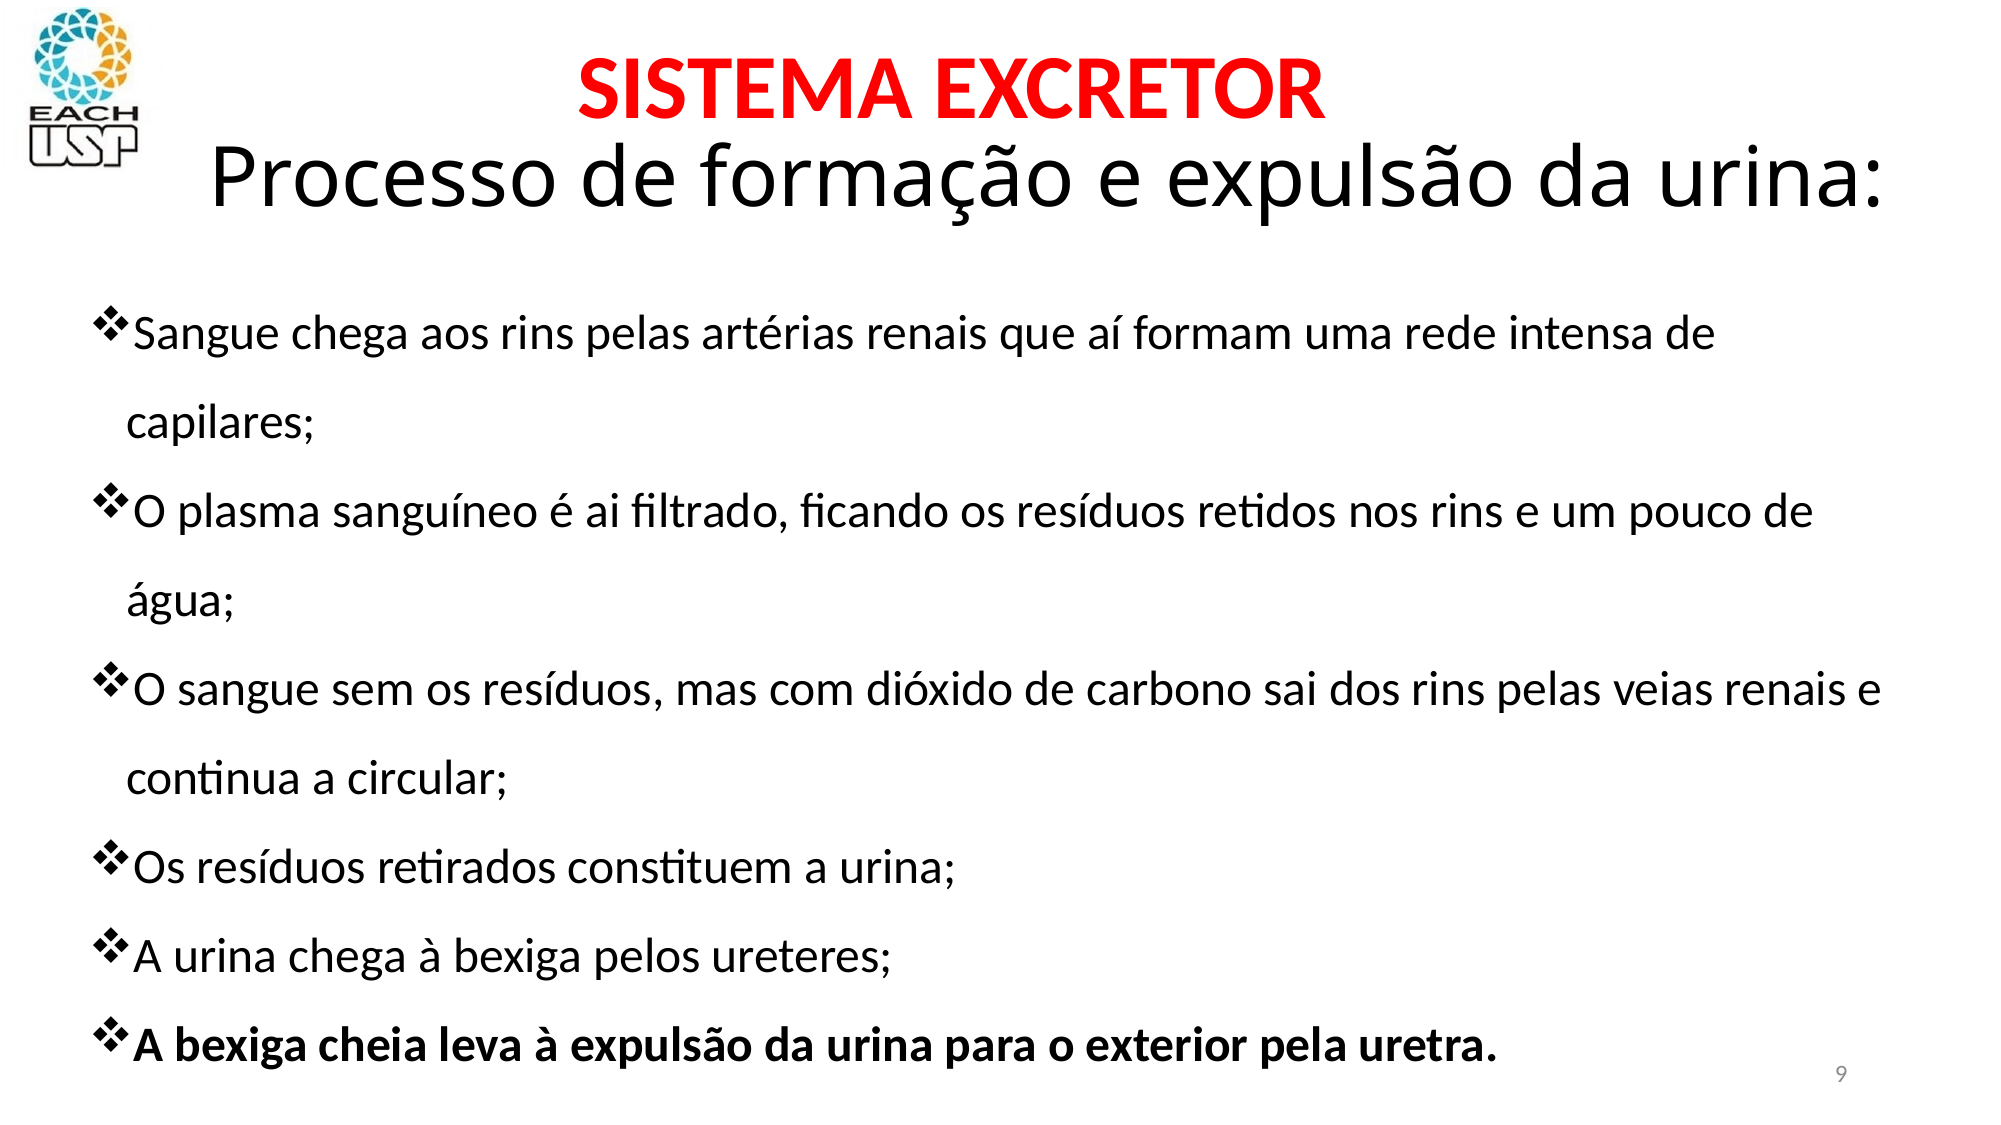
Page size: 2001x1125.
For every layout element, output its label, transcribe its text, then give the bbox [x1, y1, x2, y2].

slide_number 9 [1412, 1042, 1863, 1103]
picture [0, 7, 164, 171]
text_box SISTEMA EXCRETOR [562, 13, 1449, 165]
list Sangue chega aos rins pelas artérias renais que aí formam uma rede intensa de capilares; O plasma sanguíneo é ai filtrado, ficando os resíduos retidos nos rins e um pouco de água; O sangue sem os resíduos, mas com dióxido de carbono sai dos rins pelas veias renais e continua a circular; Os resíduos retirados constituem a urina; A urina chega à bexiga pelos ureteres; A bexiga cheia leva à expulsão da urina para o exterior pela uretra. [73, 262, 1917, 1083]
title Processo de formação e expulsão da urina: [193, 70, 1919, 288]
